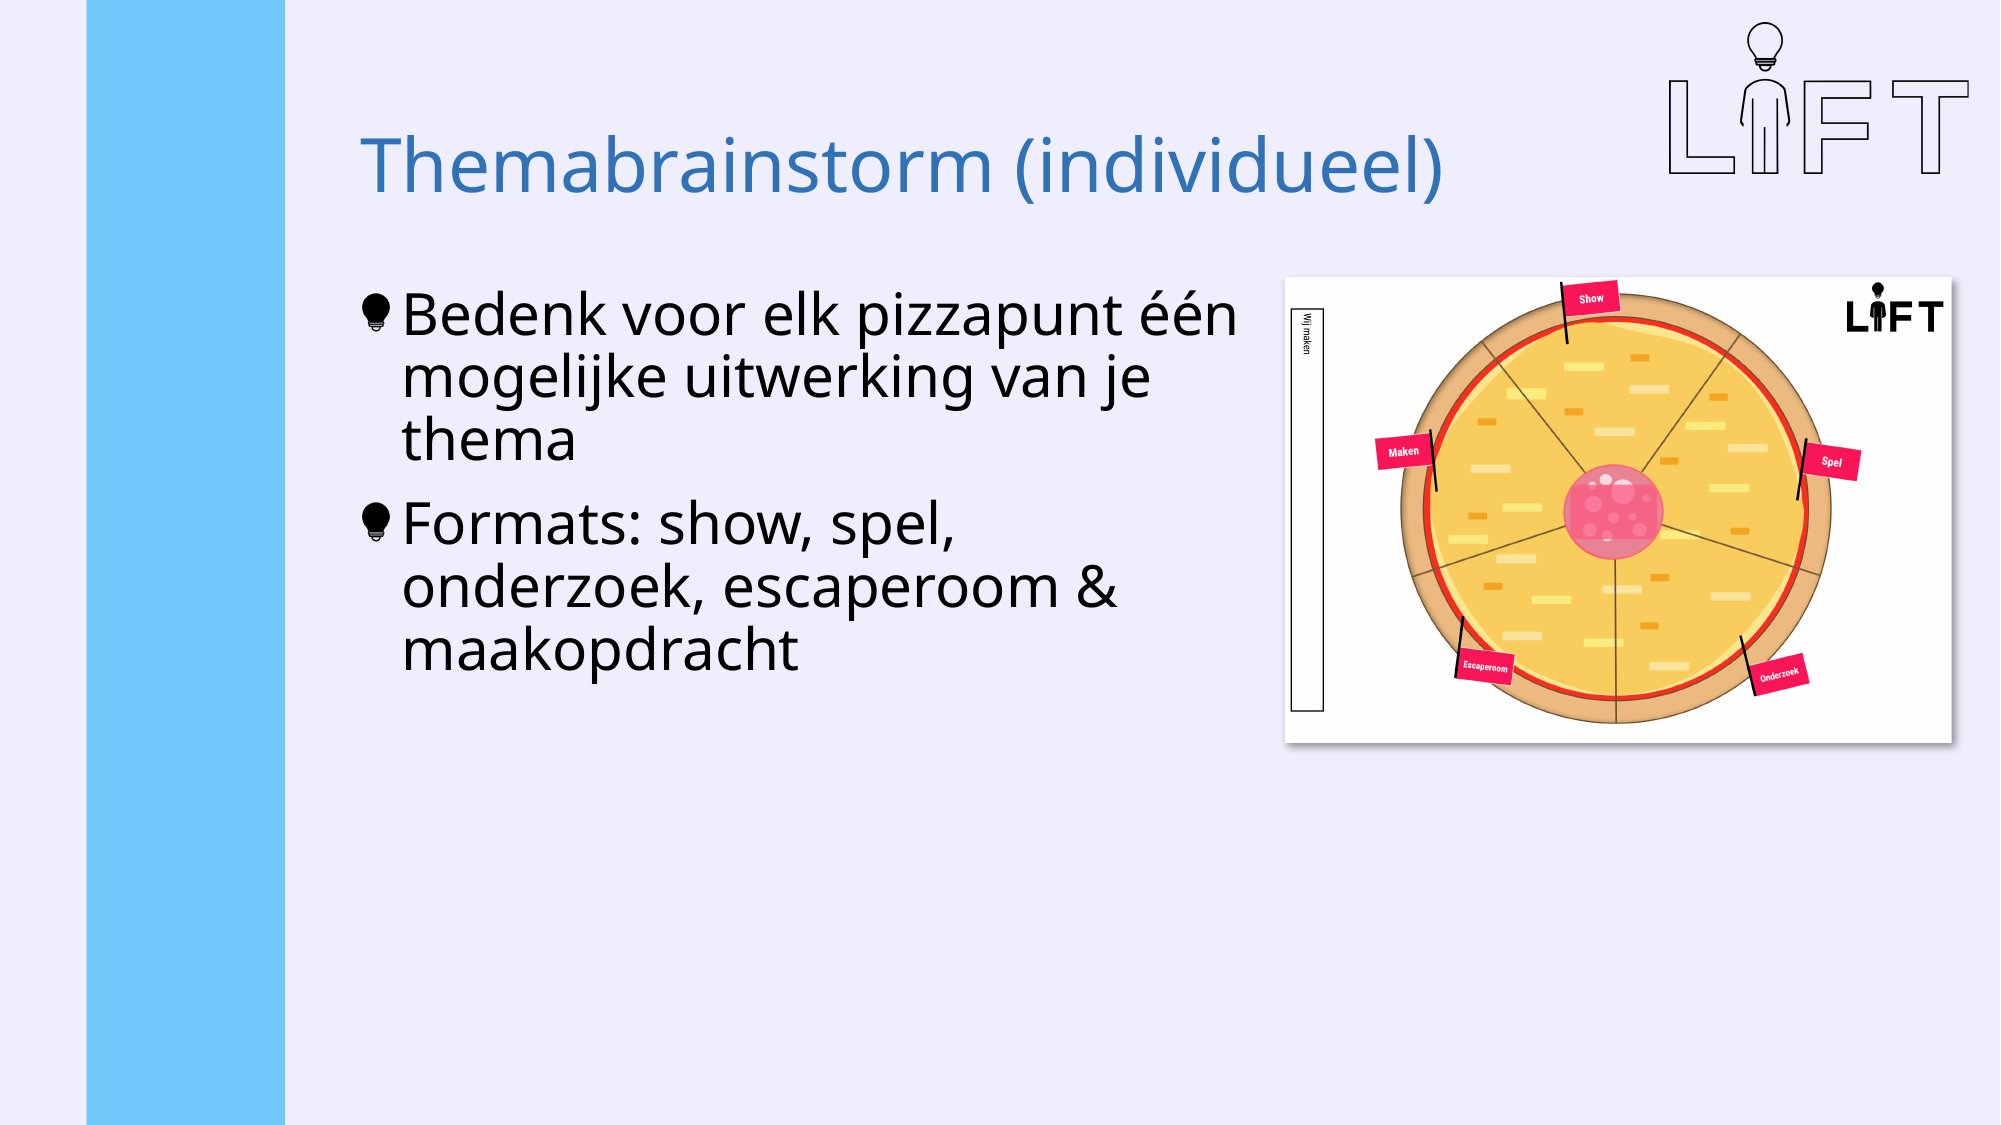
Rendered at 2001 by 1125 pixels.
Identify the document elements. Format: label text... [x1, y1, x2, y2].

picture [360, 501, 392, 543]
title Themabrainstorm (individueel) [345, 59, 1639, 278]
list Bedenk voor elk pizzapunt één mogelijke uitwerking van je thema Formats: show, spel, onderzoek, escaperoom & maakopdracht [345, 277, 1261, 1014]
picture [1284, 277, 1952, 743]
picture [1669, 22, 1969, 174]
picture [360, 292, 392, 333]
